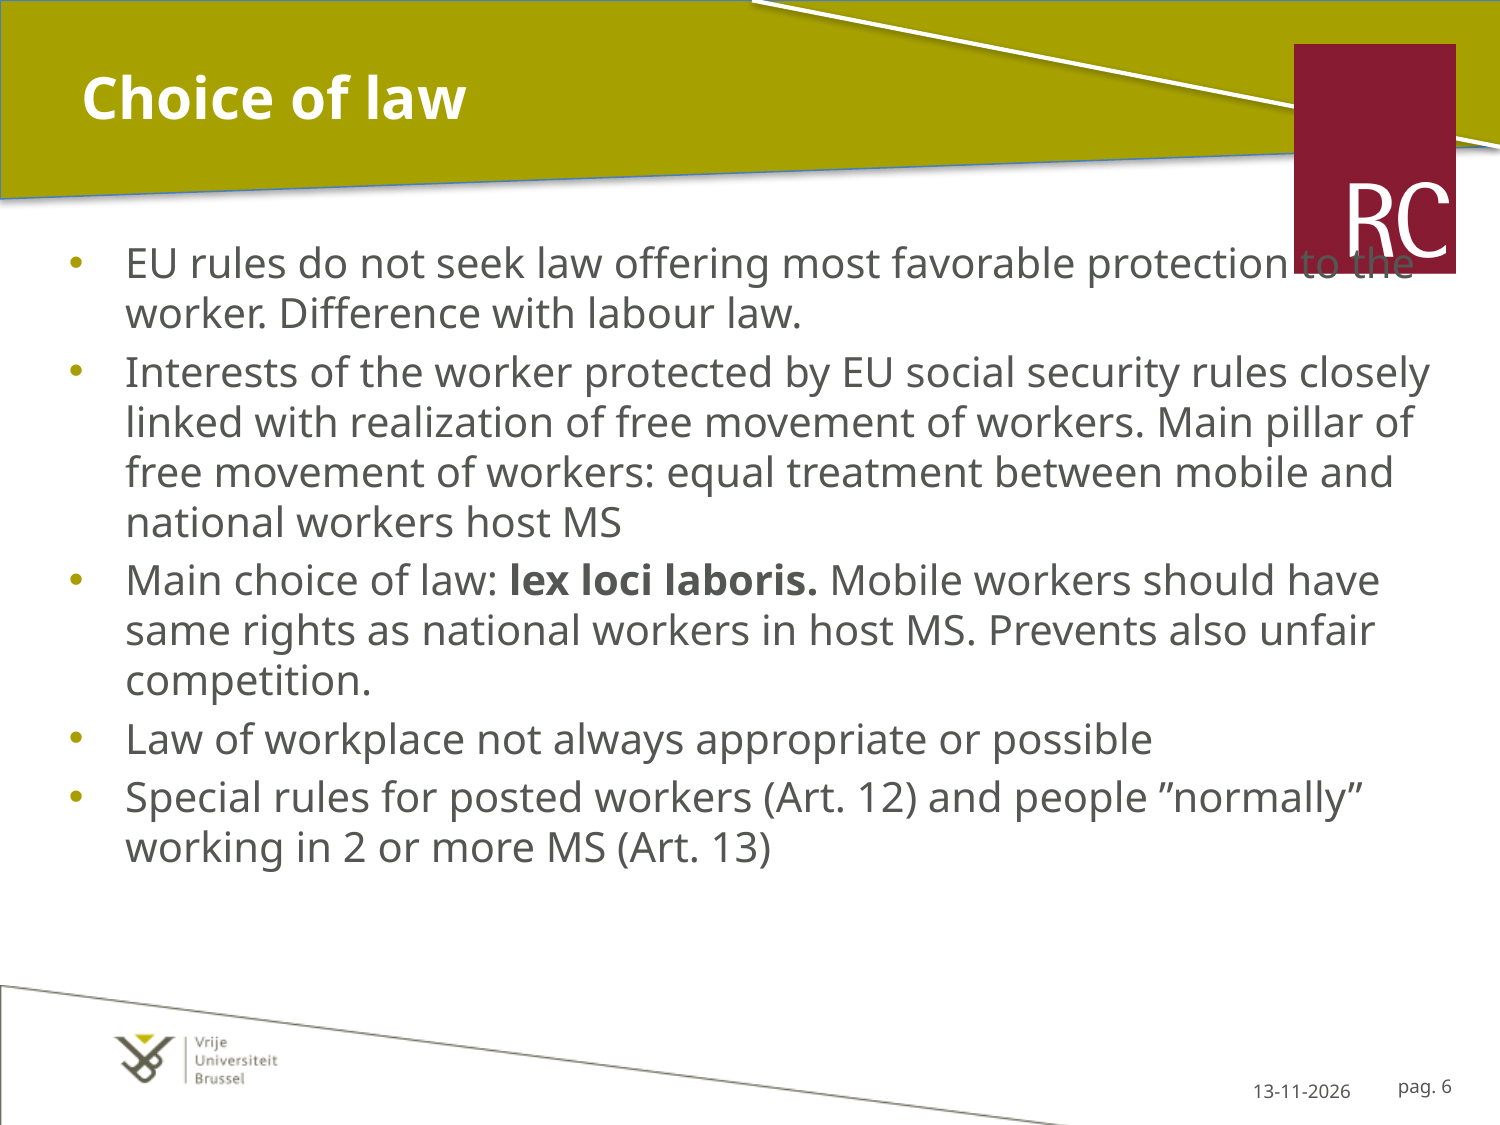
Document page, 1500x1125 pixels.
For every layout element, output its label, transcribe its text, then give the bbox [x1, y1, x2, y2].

title Choice of law [66, 7, 1500, 184]
list EU rules do not seek law offering most favorable protection to the worker. Difference with labour law. Interests of the worker protected by EU social security rules closely linked with realization of free movement of workers. Main pillar of free movement of workers: equal treatment between mobile and national workers host MS Main choice of law: lex loci laboris. Mobile workers should have same rights as national workers in host MS. Prevents also unfair competition. Law of workplace not always appropriate or possible Special rules for posted workers (Art. 12) and people ”normally” working in 2 or more MS (Art. 13) [54, 229, 1457, 1023]
picture [1294, 184, 1456, 229]
